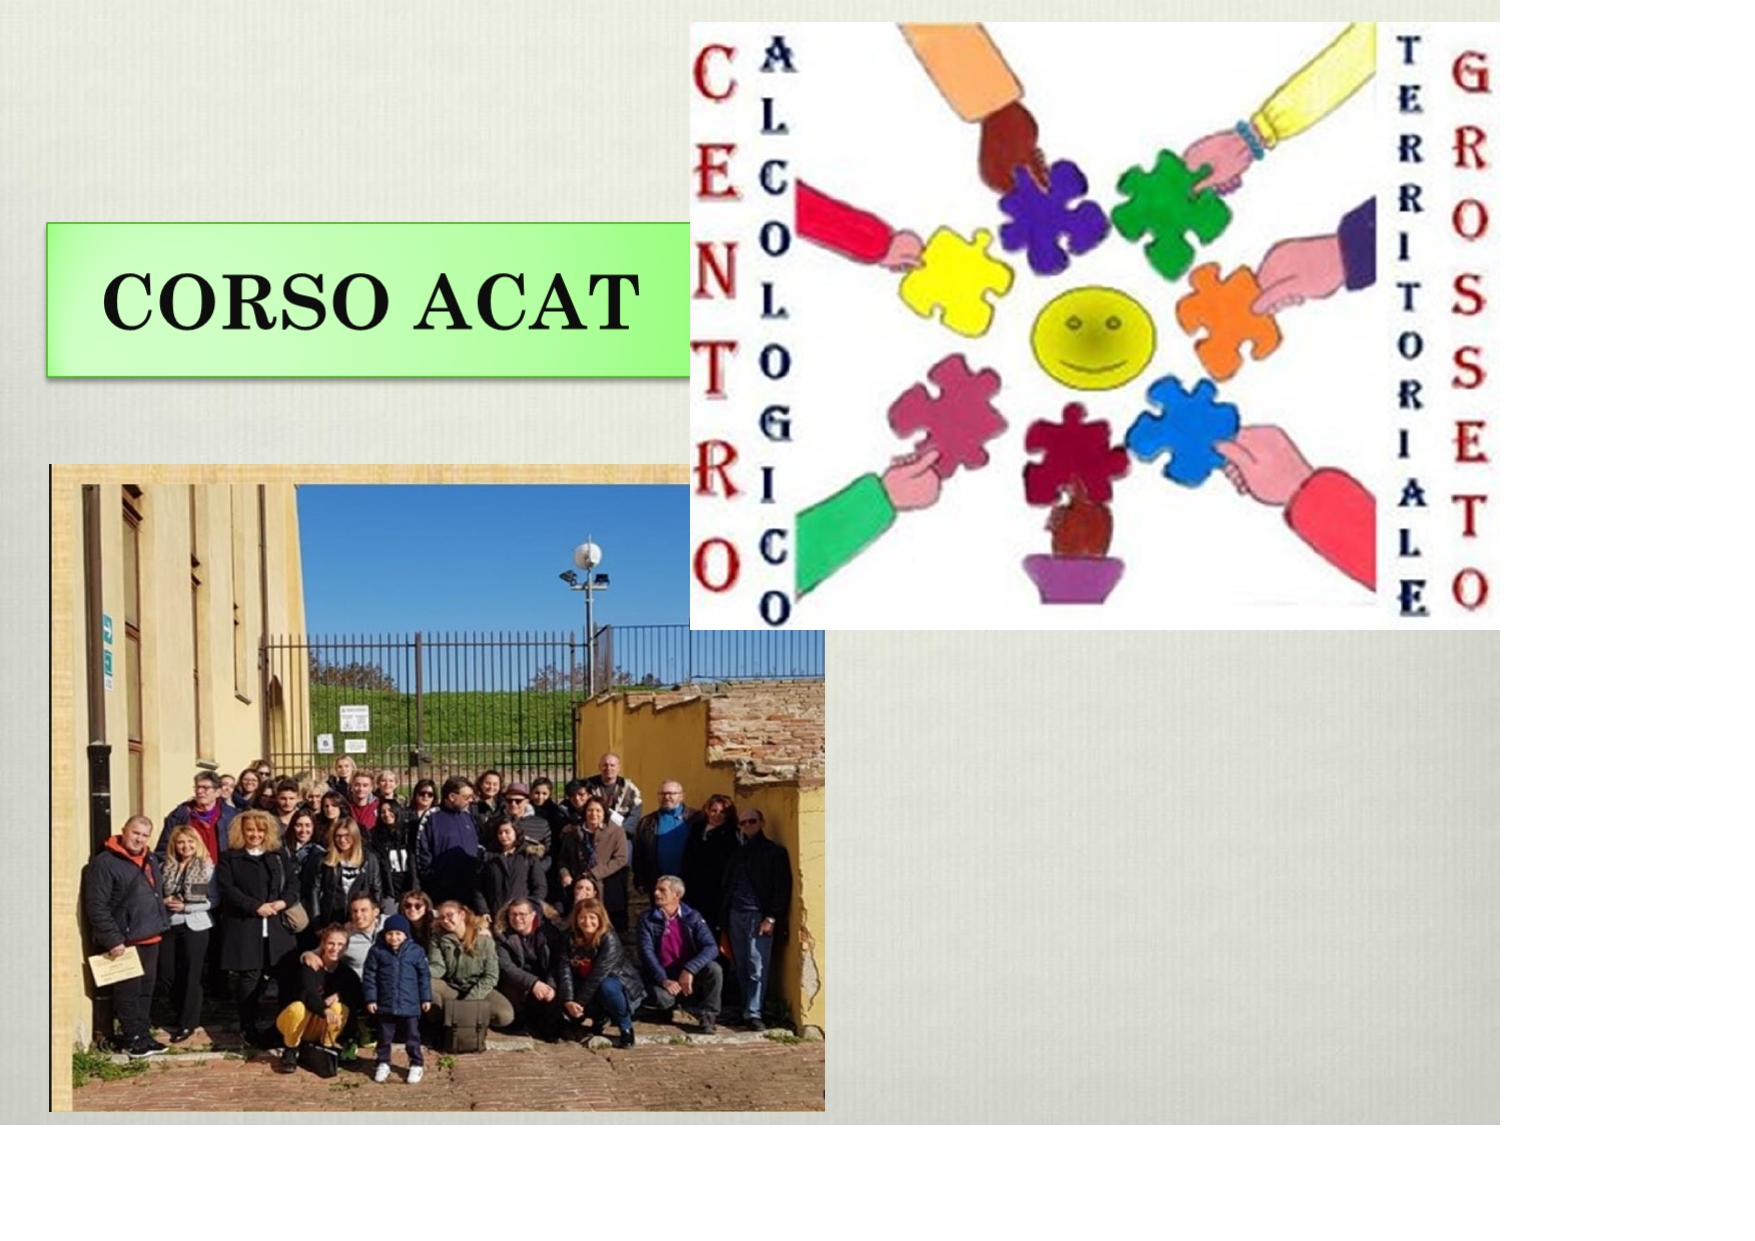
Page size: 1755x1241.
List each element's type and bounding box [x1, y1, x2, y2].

picture [0, 0, 1500, 1125]
text_box [48, 22, 1501, 1112]
